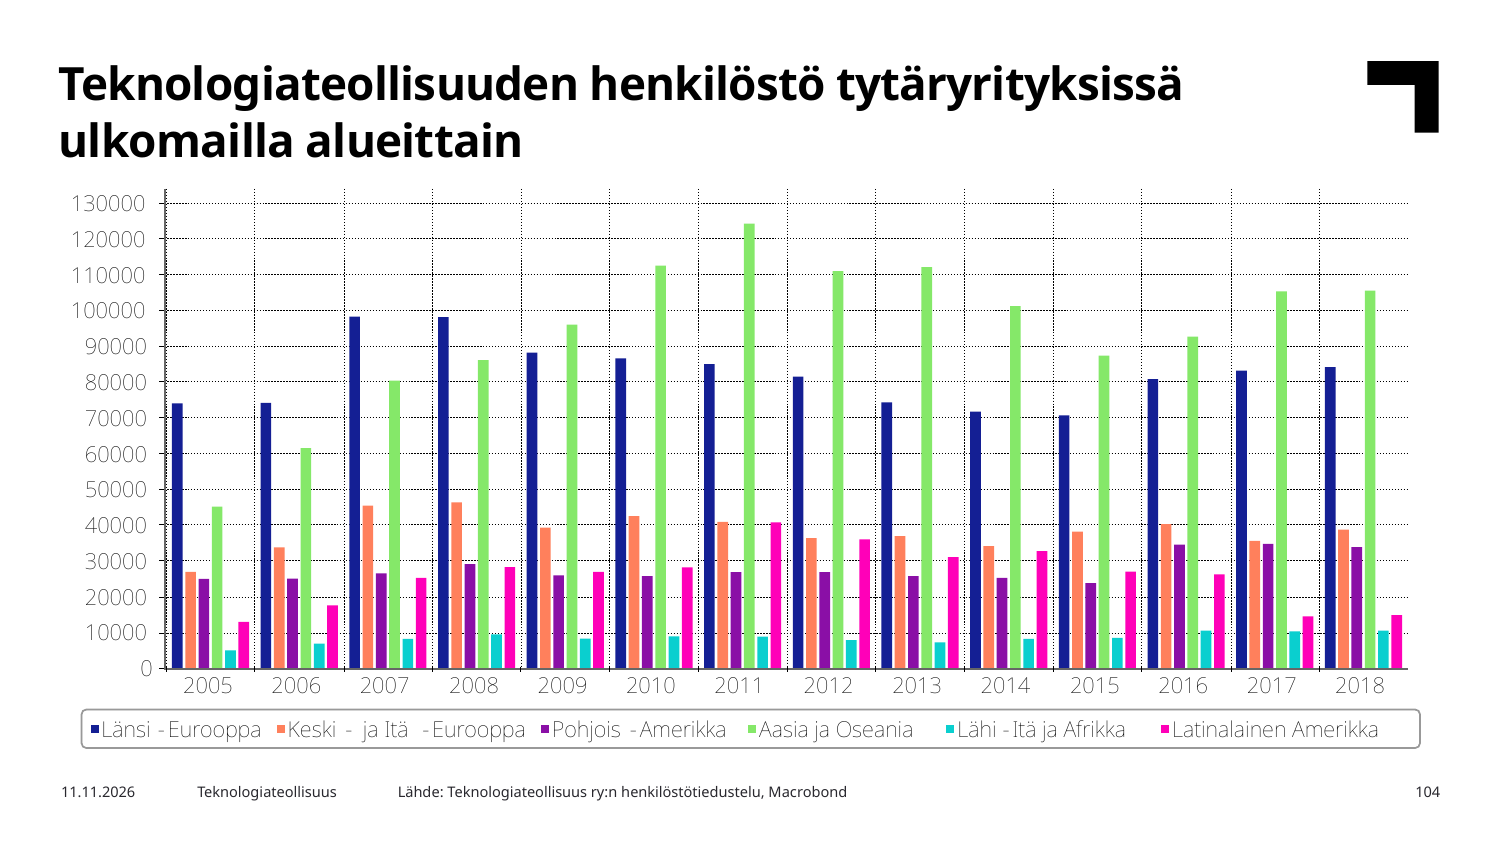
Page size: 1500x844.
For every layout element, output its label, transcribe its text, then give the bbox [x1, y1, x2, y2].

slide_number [46, 775, 182, 803]
list Teknologiateollisuuden henkilöstö tytäryrityksissä ulkomailla alueittain [41, 46, 1353, 153]
footer Teknologiateollisuus [182, 775, 382, 803]
slide_number 104 [1313, 775, 1456, 803]
list Lähde: Teknologiateollisuus ry:n henkilöstötiedustelu, Macrobond [382, 775, 987, 812]
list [62, 180, 1439, 763]
